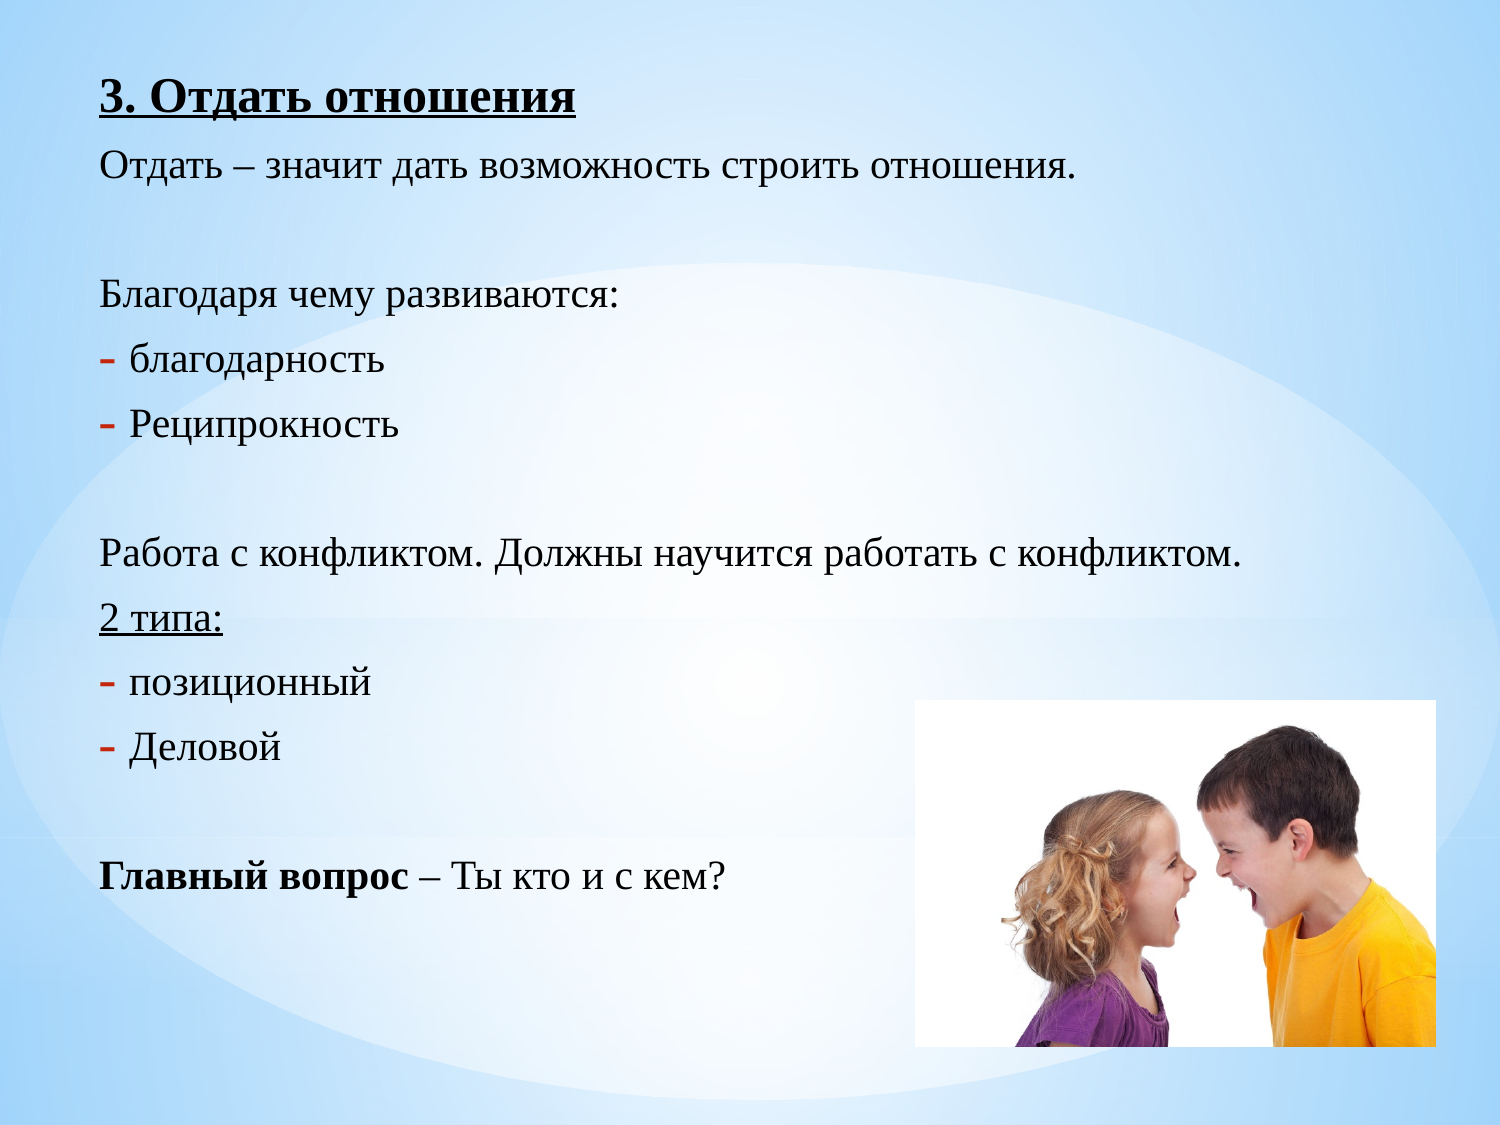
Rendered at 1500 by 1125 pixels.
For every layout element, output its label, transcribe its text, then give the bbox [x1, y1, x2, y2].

picture [915, 699, 1436, 1047]
list 3. Отдать отношения Отдать – значит дать возможность строить отношения. Благодаря чему развиваются: благодарность Реципрокность Работа с конфликтом. Должны научится работать с конфликтом. 2 типа: позиционный Деловой Главный вопрос – Ты кто и с кем? [76, 54, 1436, 1024]
